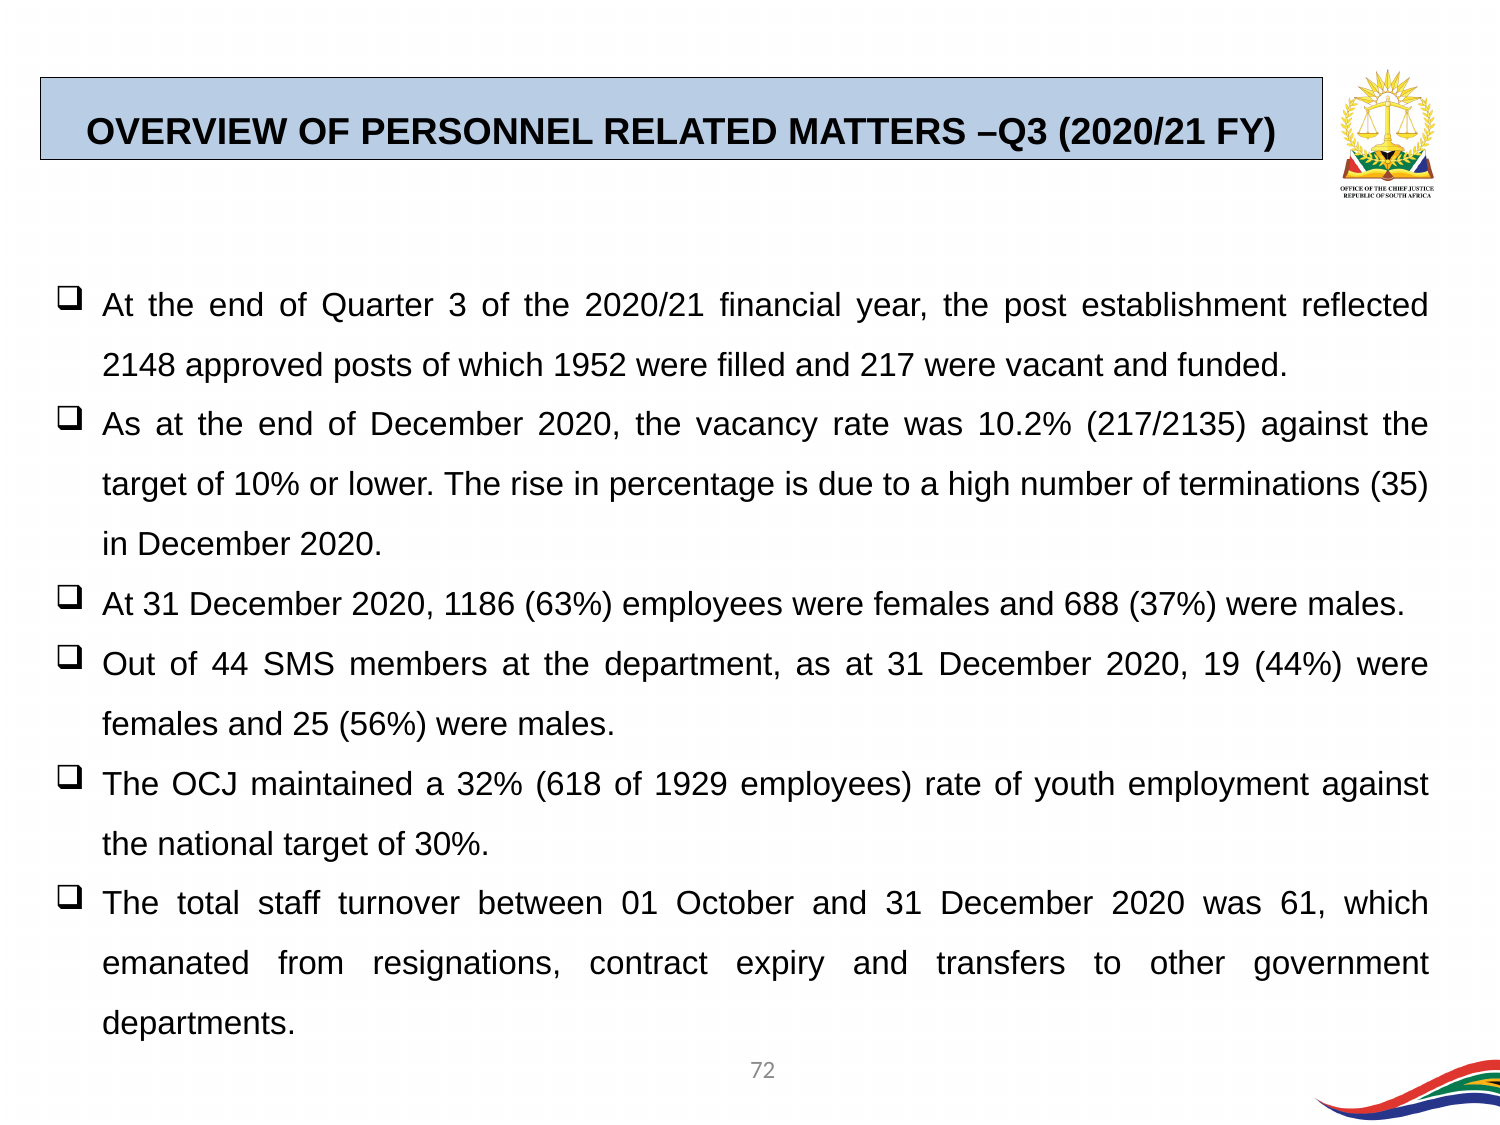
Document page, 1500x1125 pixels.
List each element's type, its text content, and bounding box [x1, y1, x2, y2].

slide_number 72 [715, 1049, 791, 1099]
text_box At the end of Quarter 3 of the 2020/21 financial year, the post establishment reflected 2148 approved posts of which 1952 were filled and 217 were vacant and funded. As at the end of December 2020, the vacancy rate was 10.2% (217/2135) against the target of 10% or lower. The rise in percentage is due to a high number of terminations (35) in December 2020. At 31 December 2020, 1186 (63%) employees were females and 688 (37%) were males. Out of 44 SMS members at the department, as at 31 December 2020, 19 (44%) were females and 25 (56%) were males. The OCJ maintained a 32% (618 of 1929 employees) rate of youth employment against the national target of 30%. The total staff turnover between 01 October and 31 December 2020 was 61, which emanated from resignations, contract expiry and transfers to other government departments. [40, 255, 1446, 1049]
text_box OVERVIEW OF PERSONNEL RELATED MATTERS –Q3 (2020/21 FY) [40, 77, 1323, 160]
picture [3, 1, 1500, 1125]
